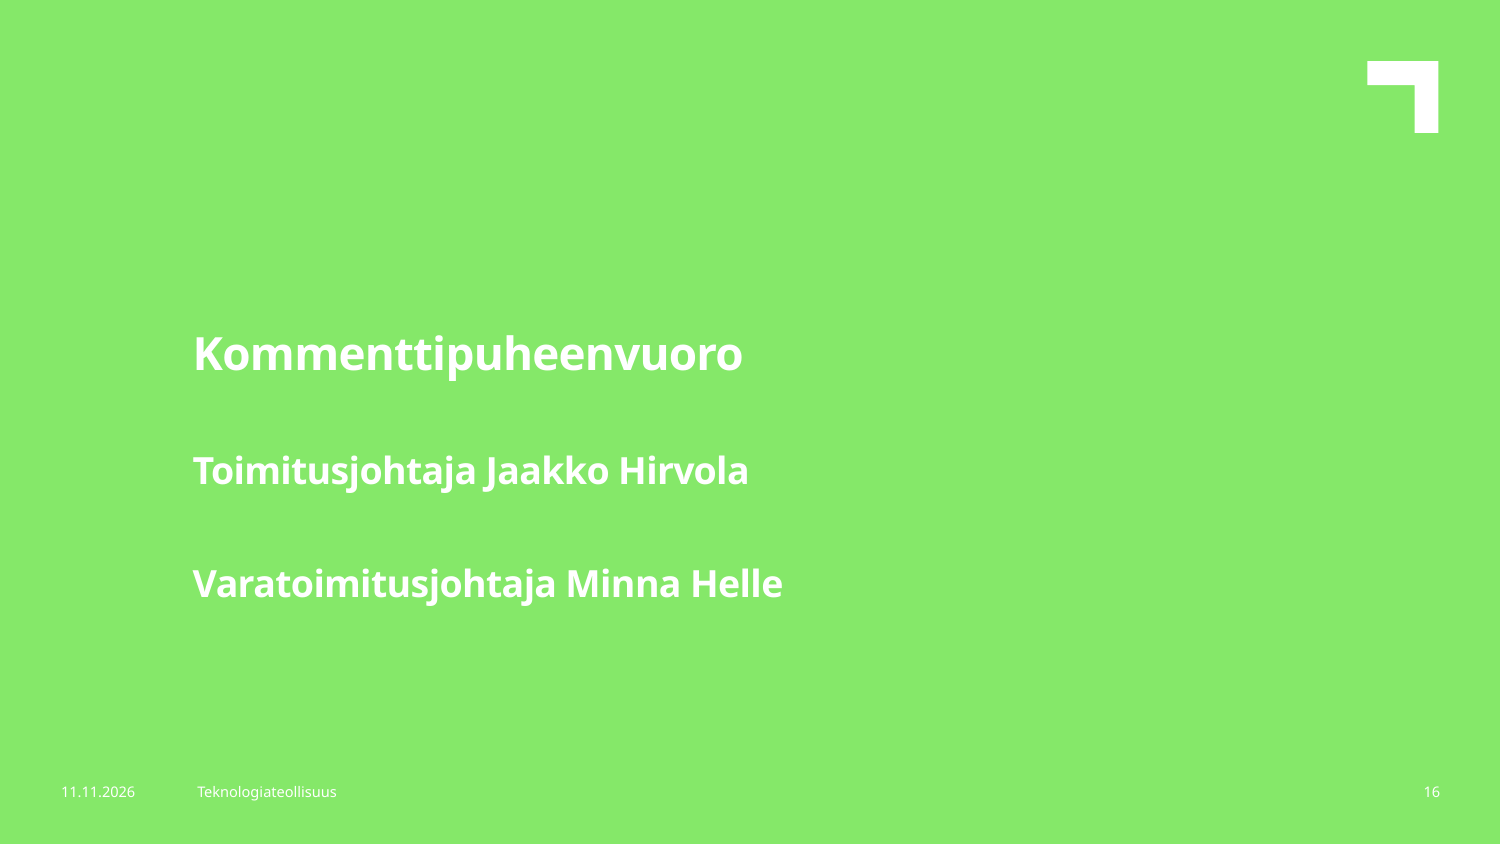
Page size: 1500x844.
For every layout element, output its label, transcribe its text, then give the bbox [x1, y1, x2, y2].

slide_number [46, 775, 182, 803]
slide_number 16 [1313, 775, 1456, 803]
list Kommenttipuheenvuoro Toimitusjohtaja Jaakko Hirvola Varatoimitusjohtaja Minna Helle [175, 315, 1321, 507]
footer Teknologiateollisuus [182, 775, 395, 803]
